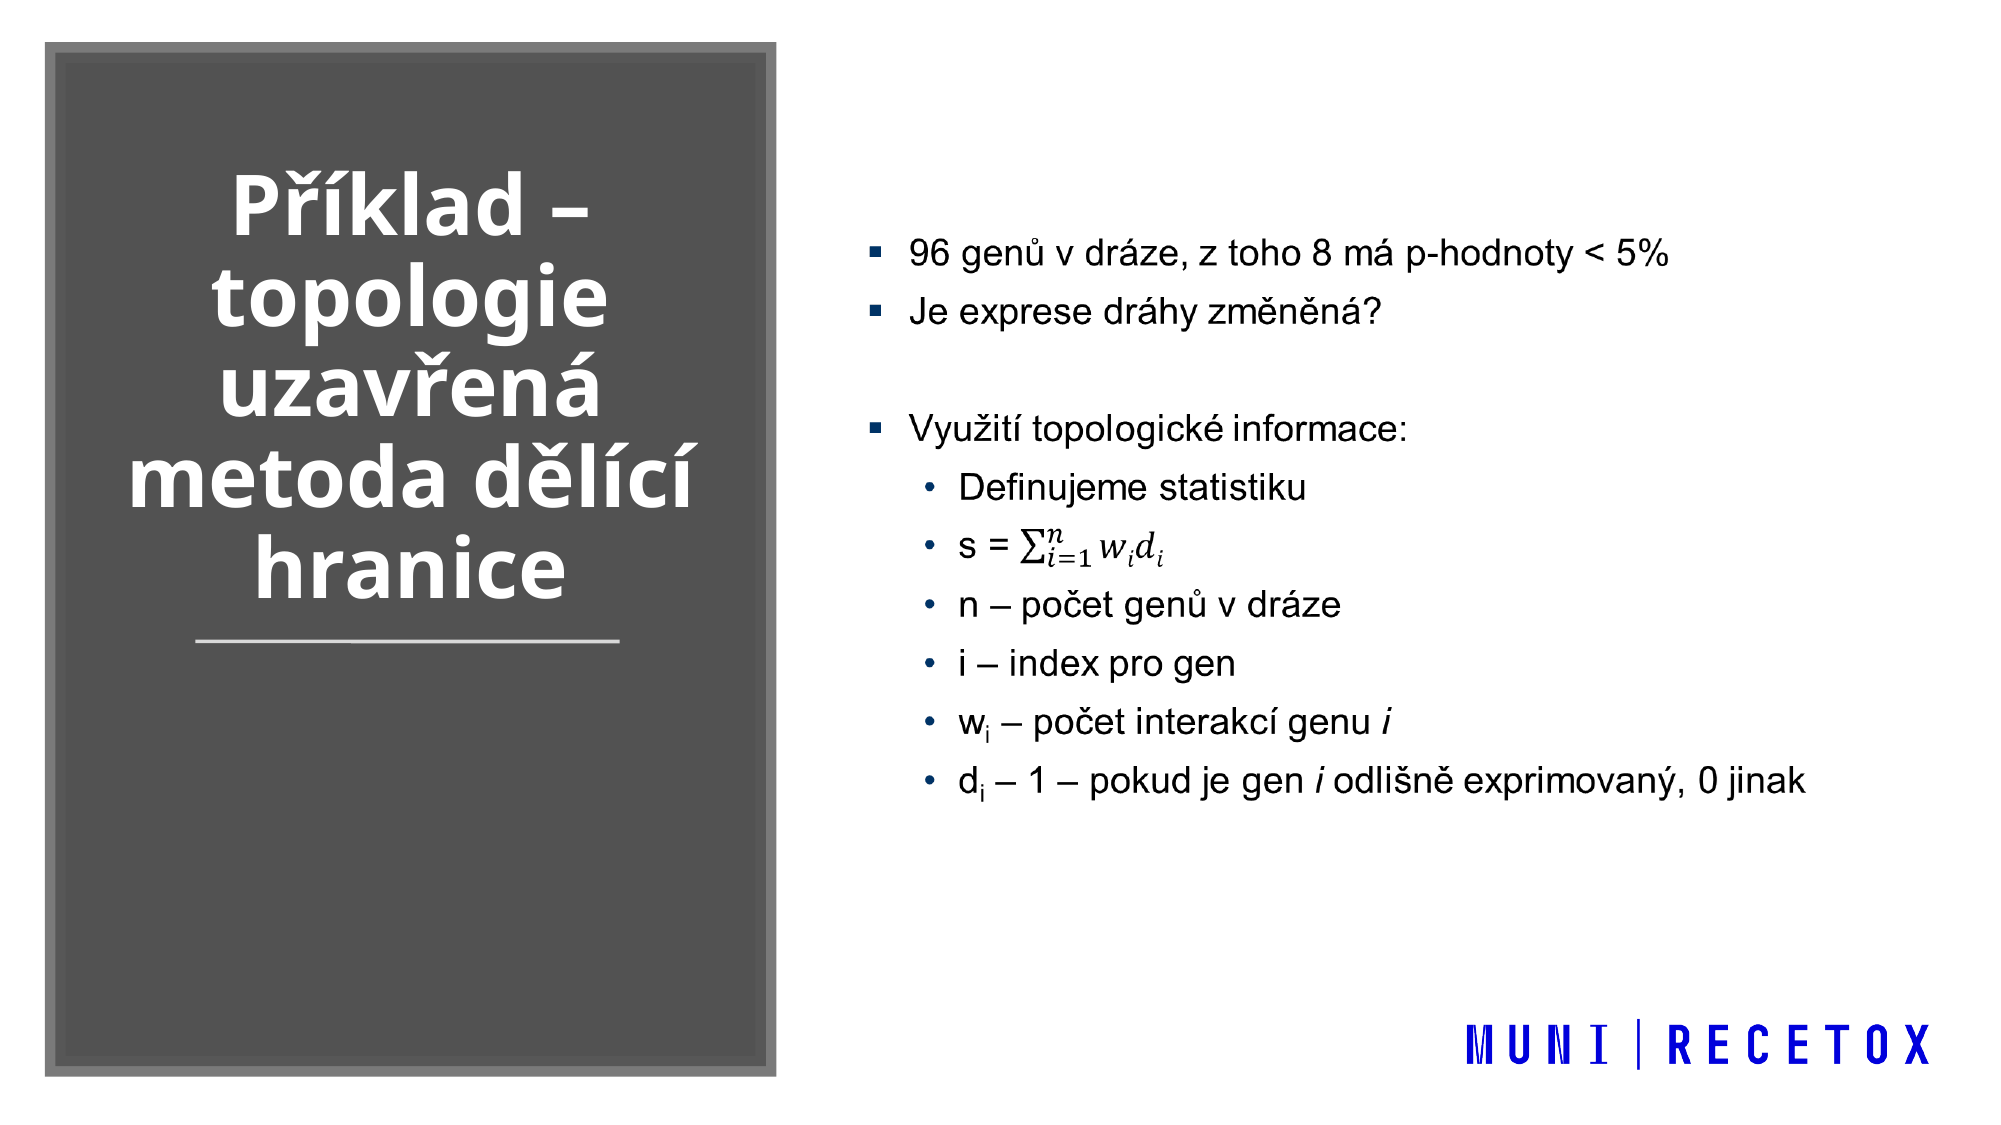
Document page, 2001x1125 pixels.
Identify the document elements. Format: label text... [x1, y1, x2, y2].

text_box [53, 51, 768, 1068]
picture [845, 220, 1921, 906]
text_box Příklad – topologie uzavřená metoda dělící hranice [110, 149, 711, 624]
picture [1421, 983, 1961, 1102]
